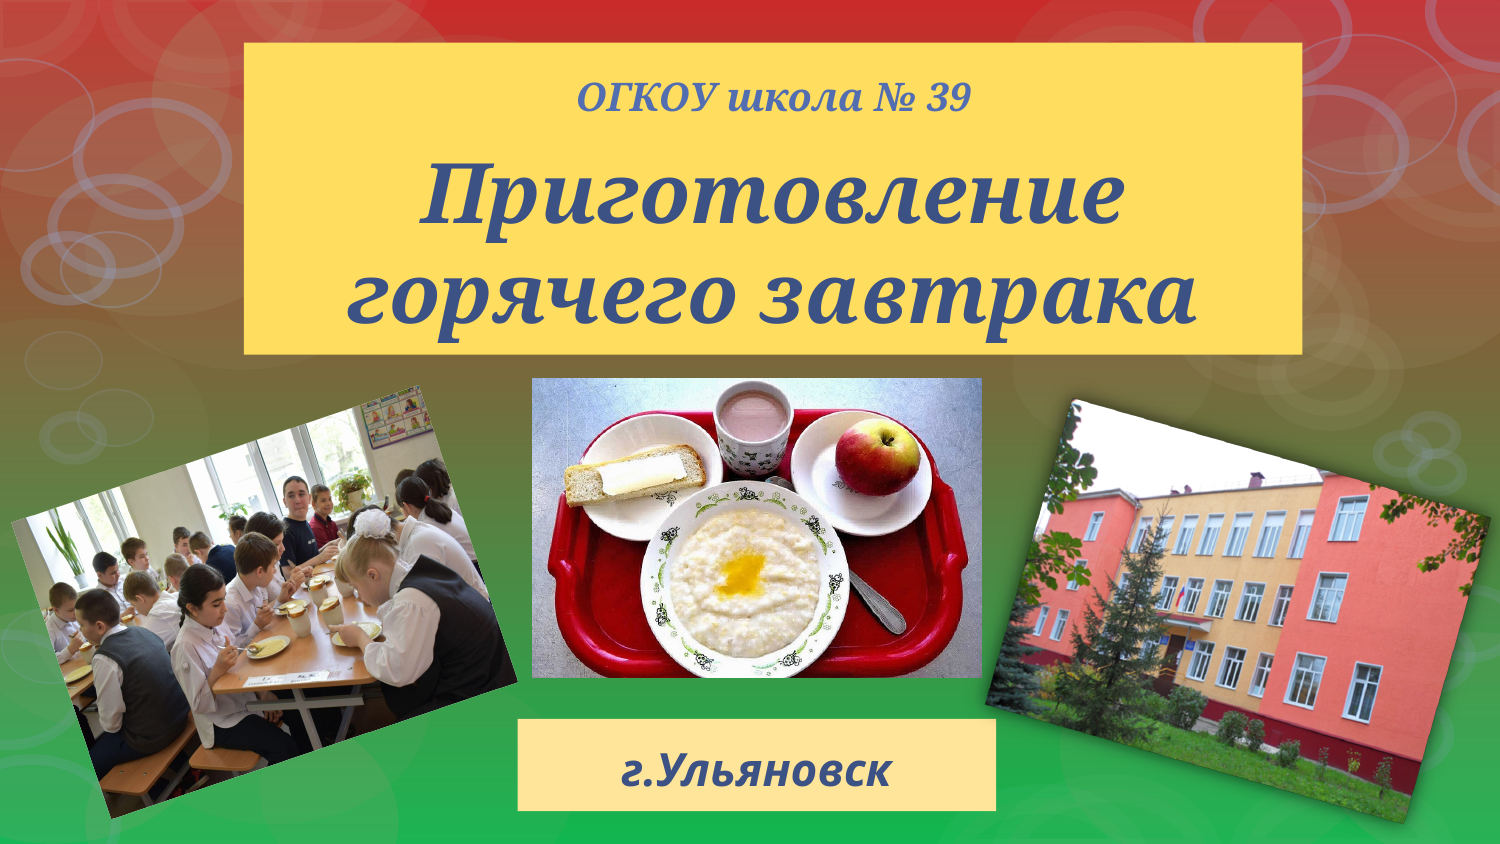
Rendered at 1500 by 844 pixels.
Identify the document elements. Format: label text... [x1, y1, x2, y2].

picture [532, 365, 1500, 844]
picture [12, 386, 518, 818]
subtitle г.Ульяновск [517, 718, 997, 812]
title ОГКОУ школа № 39 Приготовление горячего завтрака [243, 42, 1303, 355]
